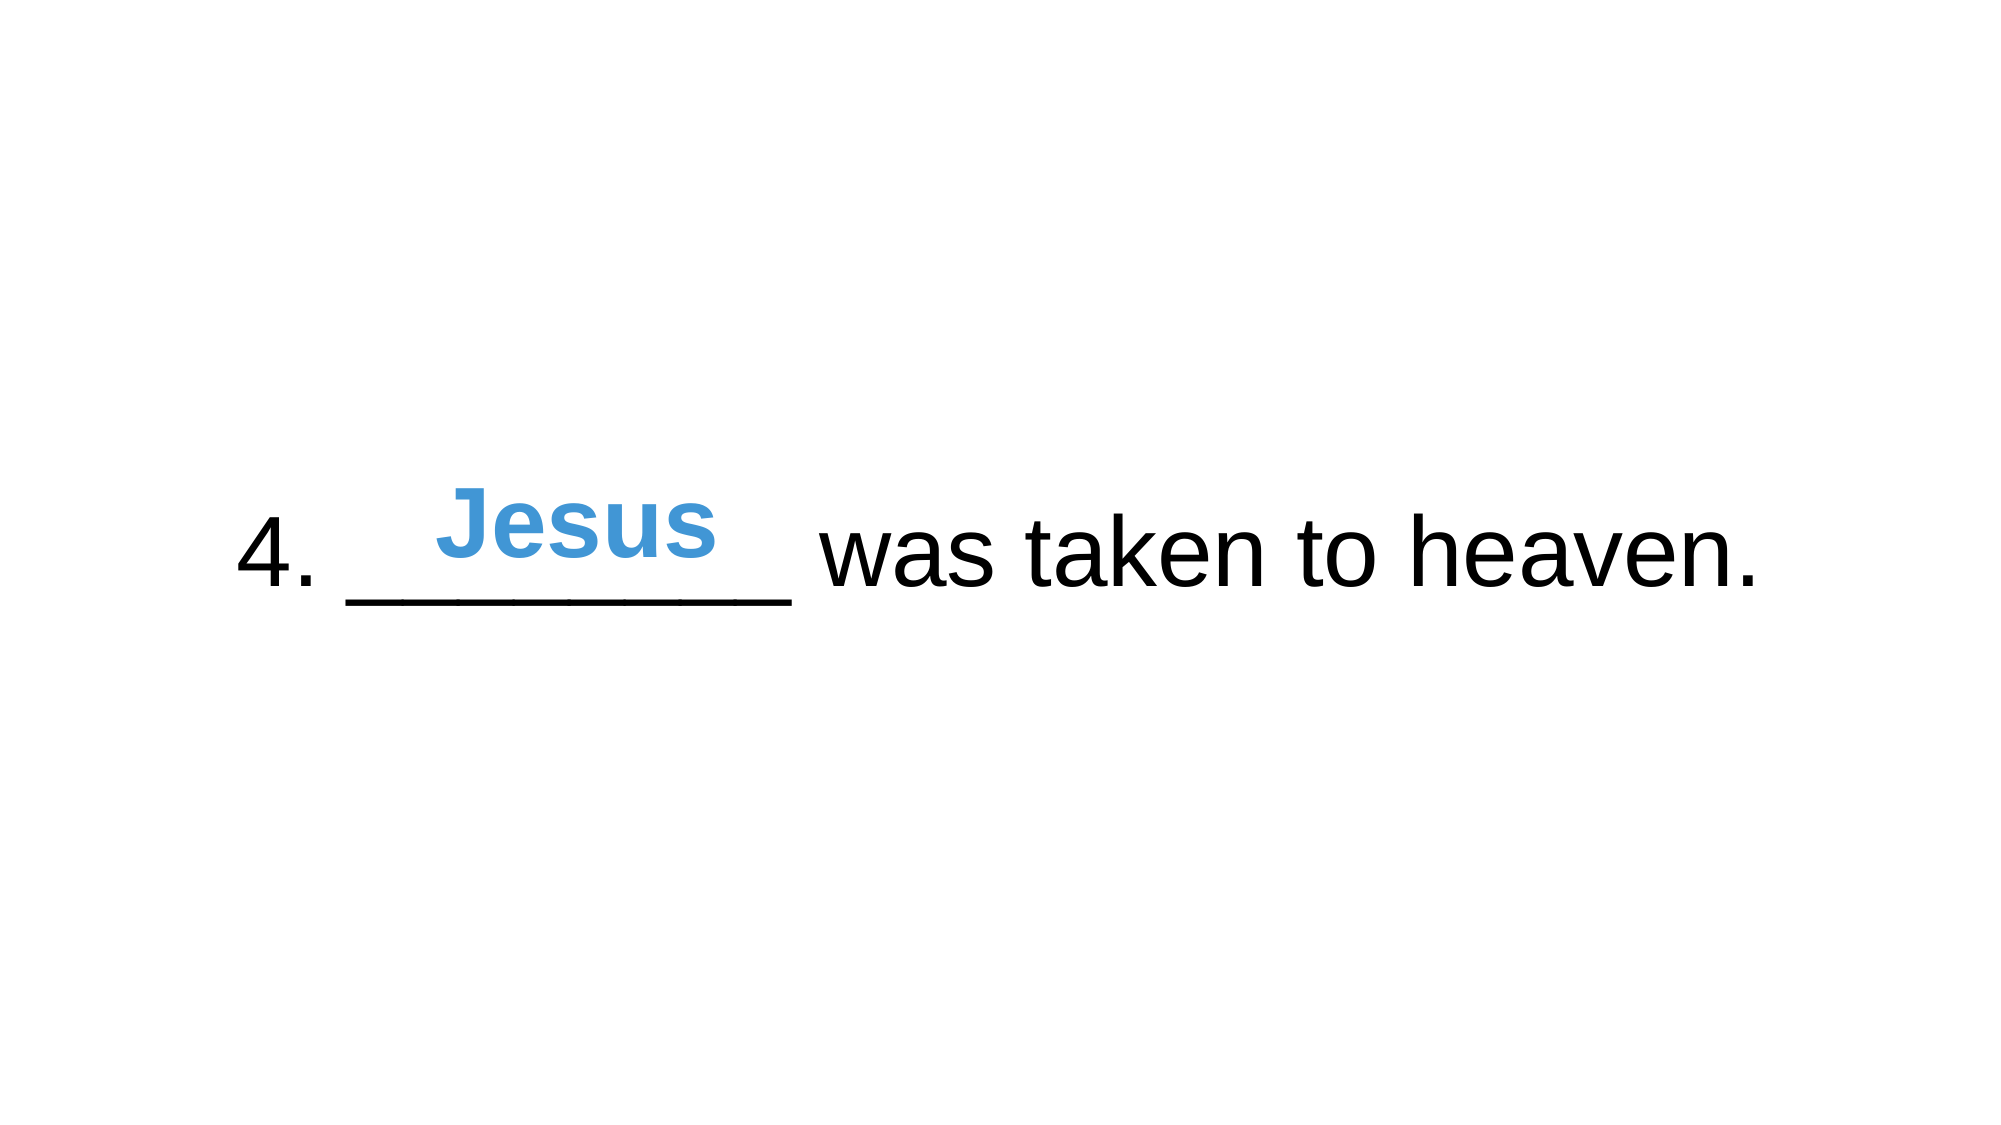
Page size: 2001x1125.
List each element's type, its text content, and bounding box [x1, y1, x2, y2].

text_box Jesus [420, 449, 734, 585]
text_box 4. ________ was taken to heaven. [84, 419, 1916, 794]
